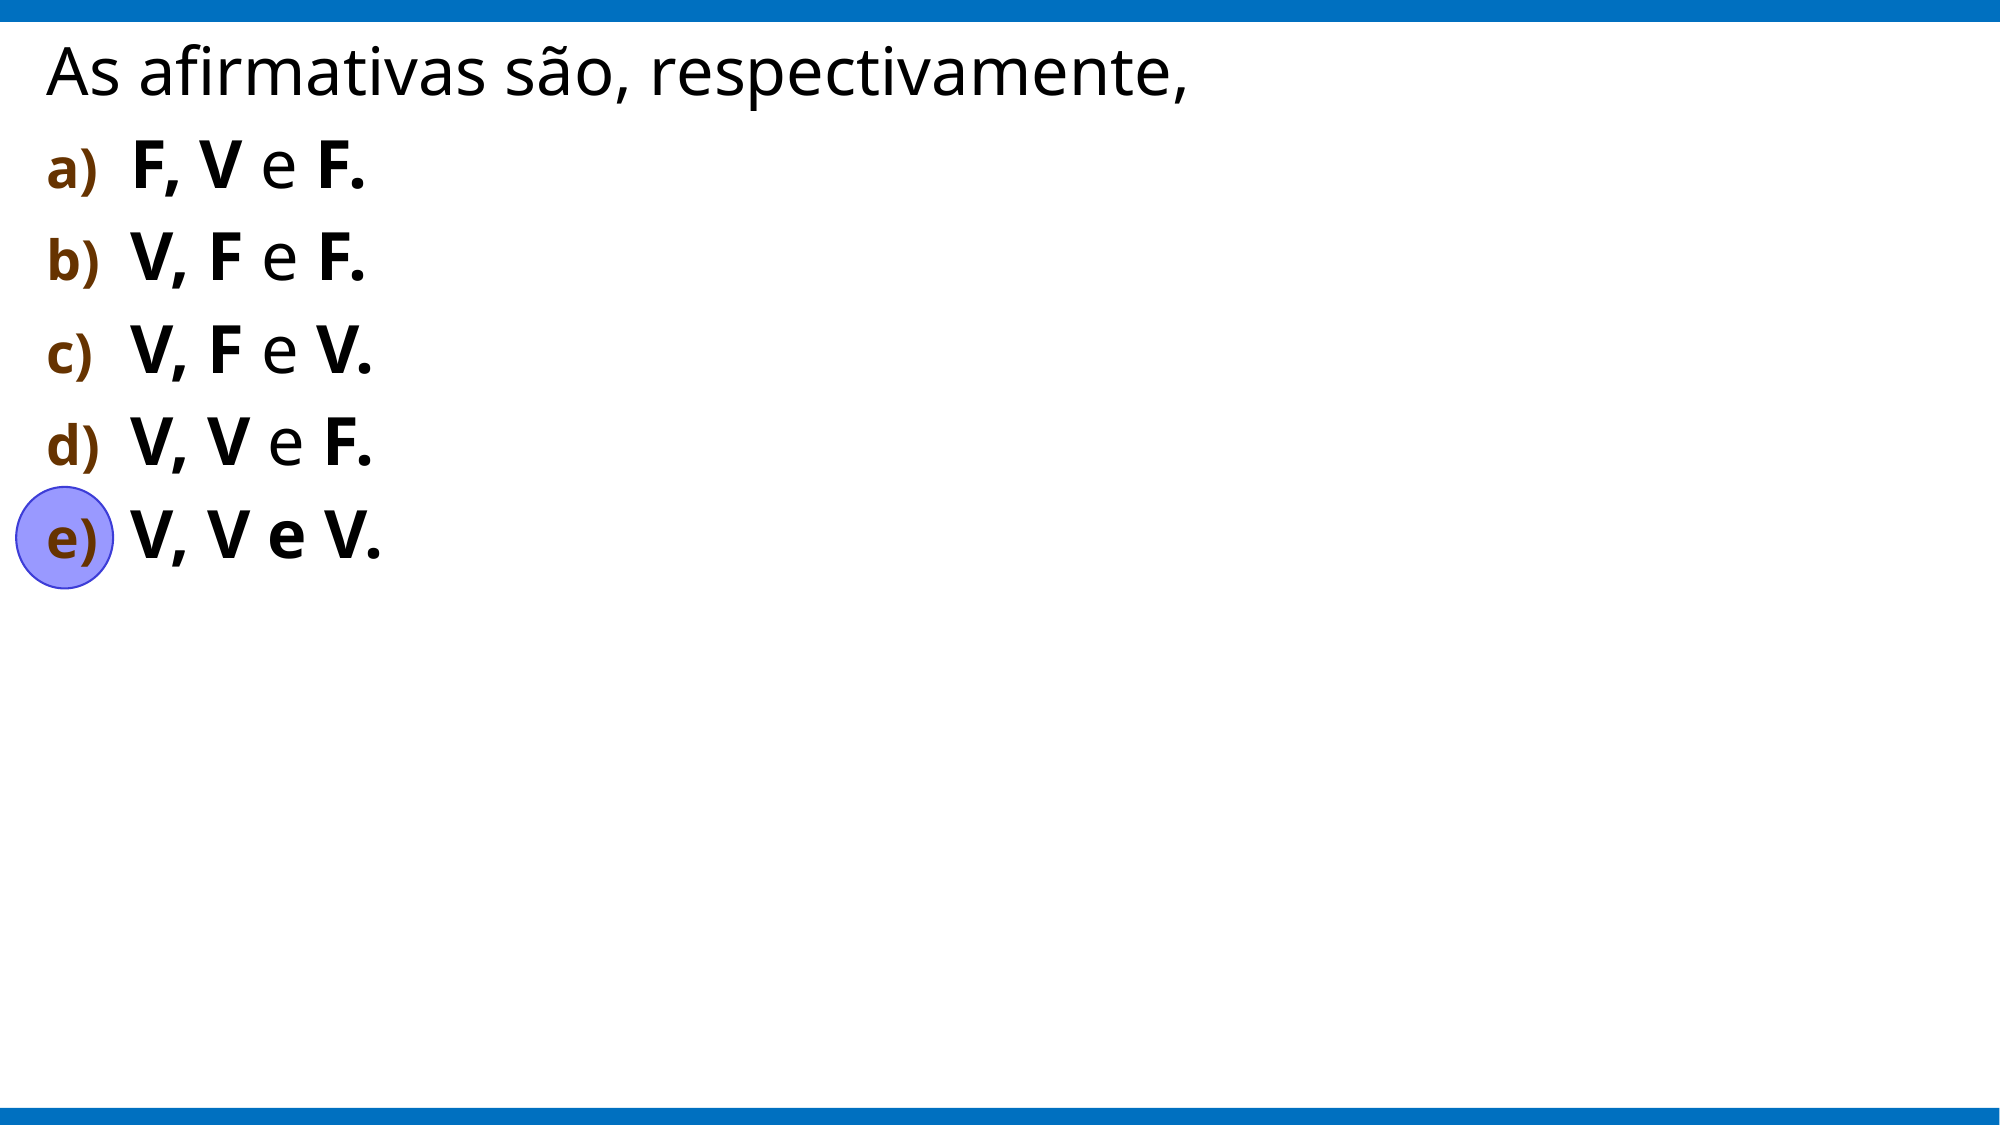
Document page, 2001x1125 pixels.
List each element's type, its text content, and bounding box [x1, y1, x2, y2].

text_box [16, 501, 31, 575]
list As afirmativas são, respectivamente, F, V e F. V, F e F. V, F e V. V, V e F. V, V e V. [31, 21, 1972, 824]
